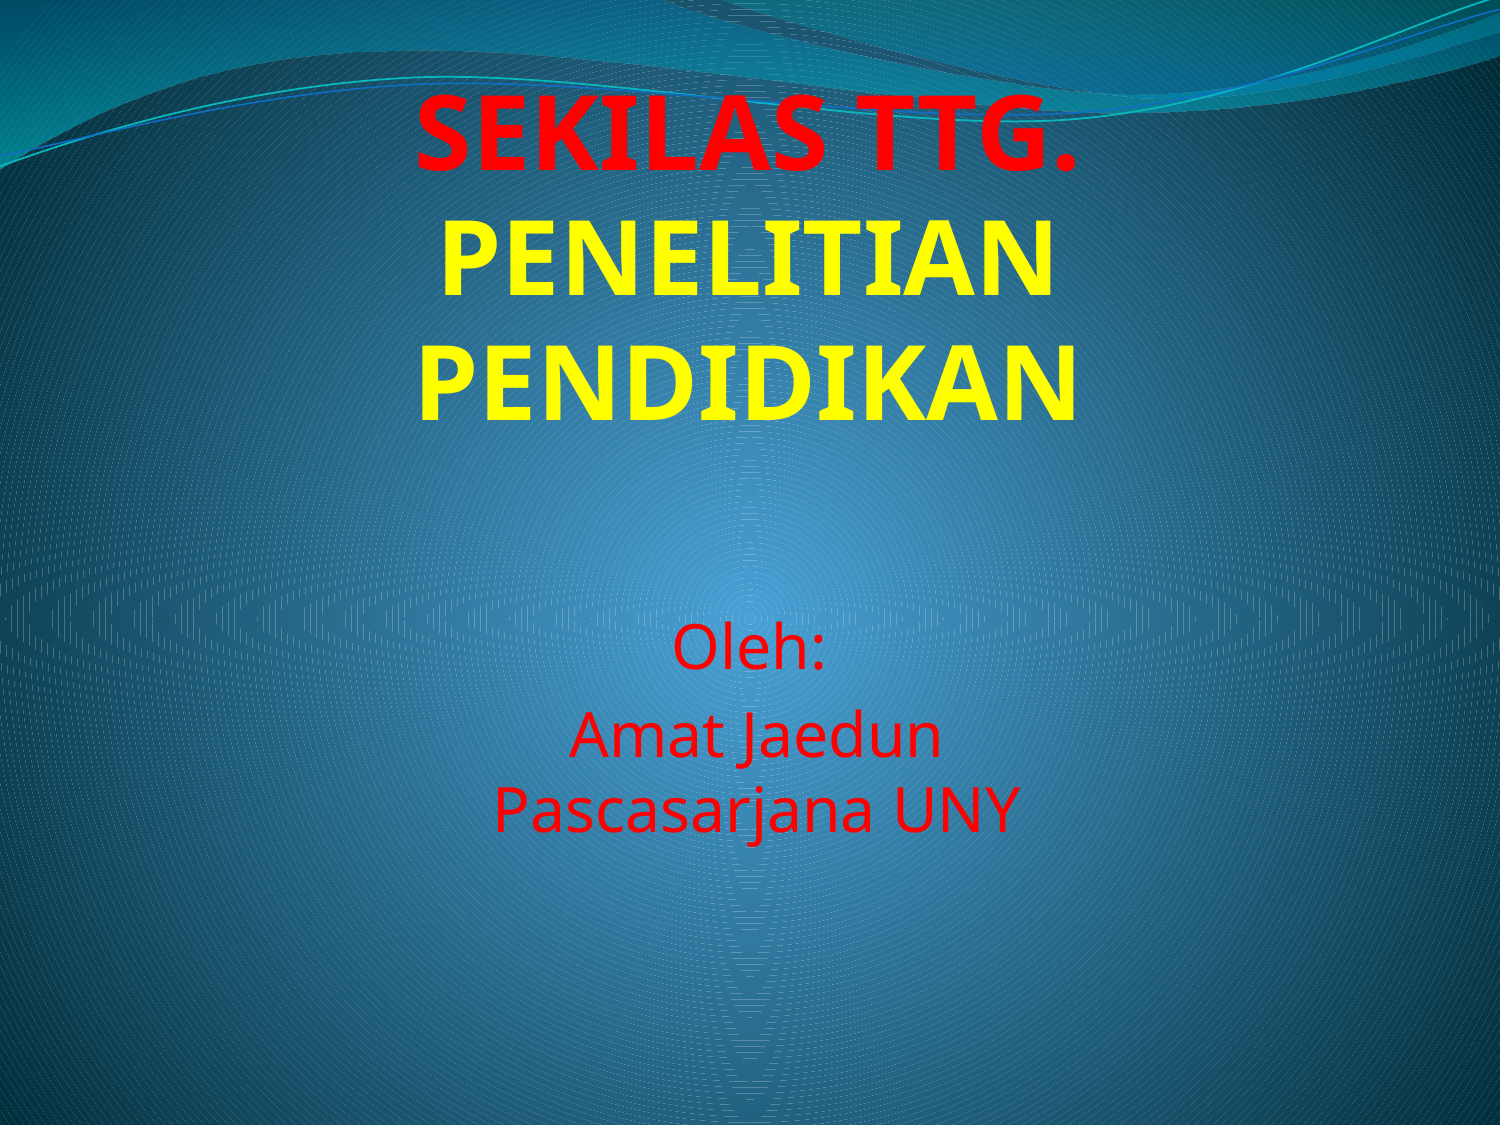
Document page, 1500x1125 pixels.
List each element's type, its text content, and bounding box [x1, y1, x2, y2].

subtitle Oleh: Amat Jaedun Pascasarjana UNY [237, 600, 1288, 900]
title SEKILAS TTG. PENELITIAN PENDIDIKAN [125, 137, 1375, 442]
